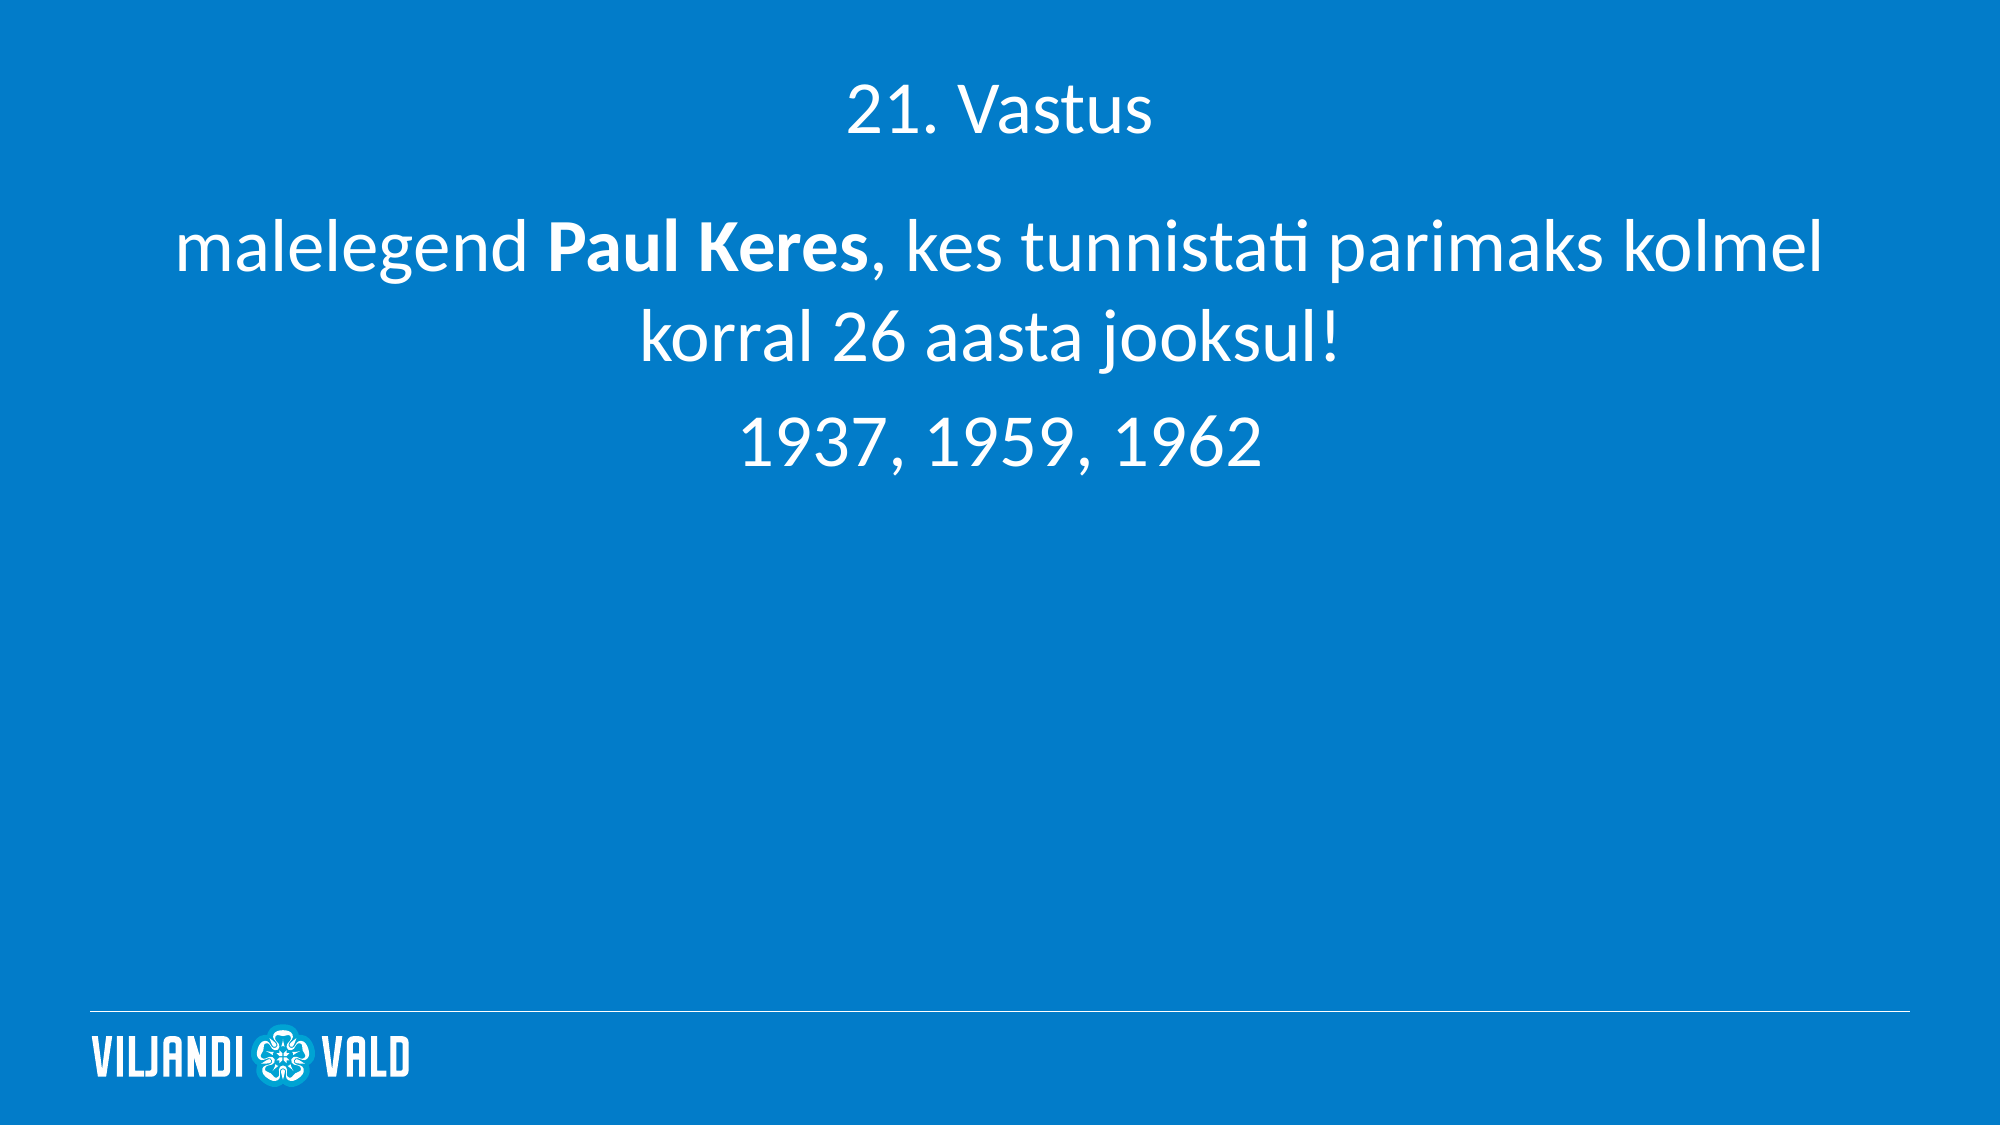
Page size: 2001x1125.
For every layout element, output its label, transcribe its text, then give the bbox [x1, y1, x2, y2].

list malelegend Paul Keres, kes tunnistati parimaks kolmel korral 26 aasta jooksul! 1937, 1959, 1962 [99, 186, 1900, 1005]
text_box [90, 1022, 410, 1089]
title 21. Vastus [99, 45, 1900, 162]
